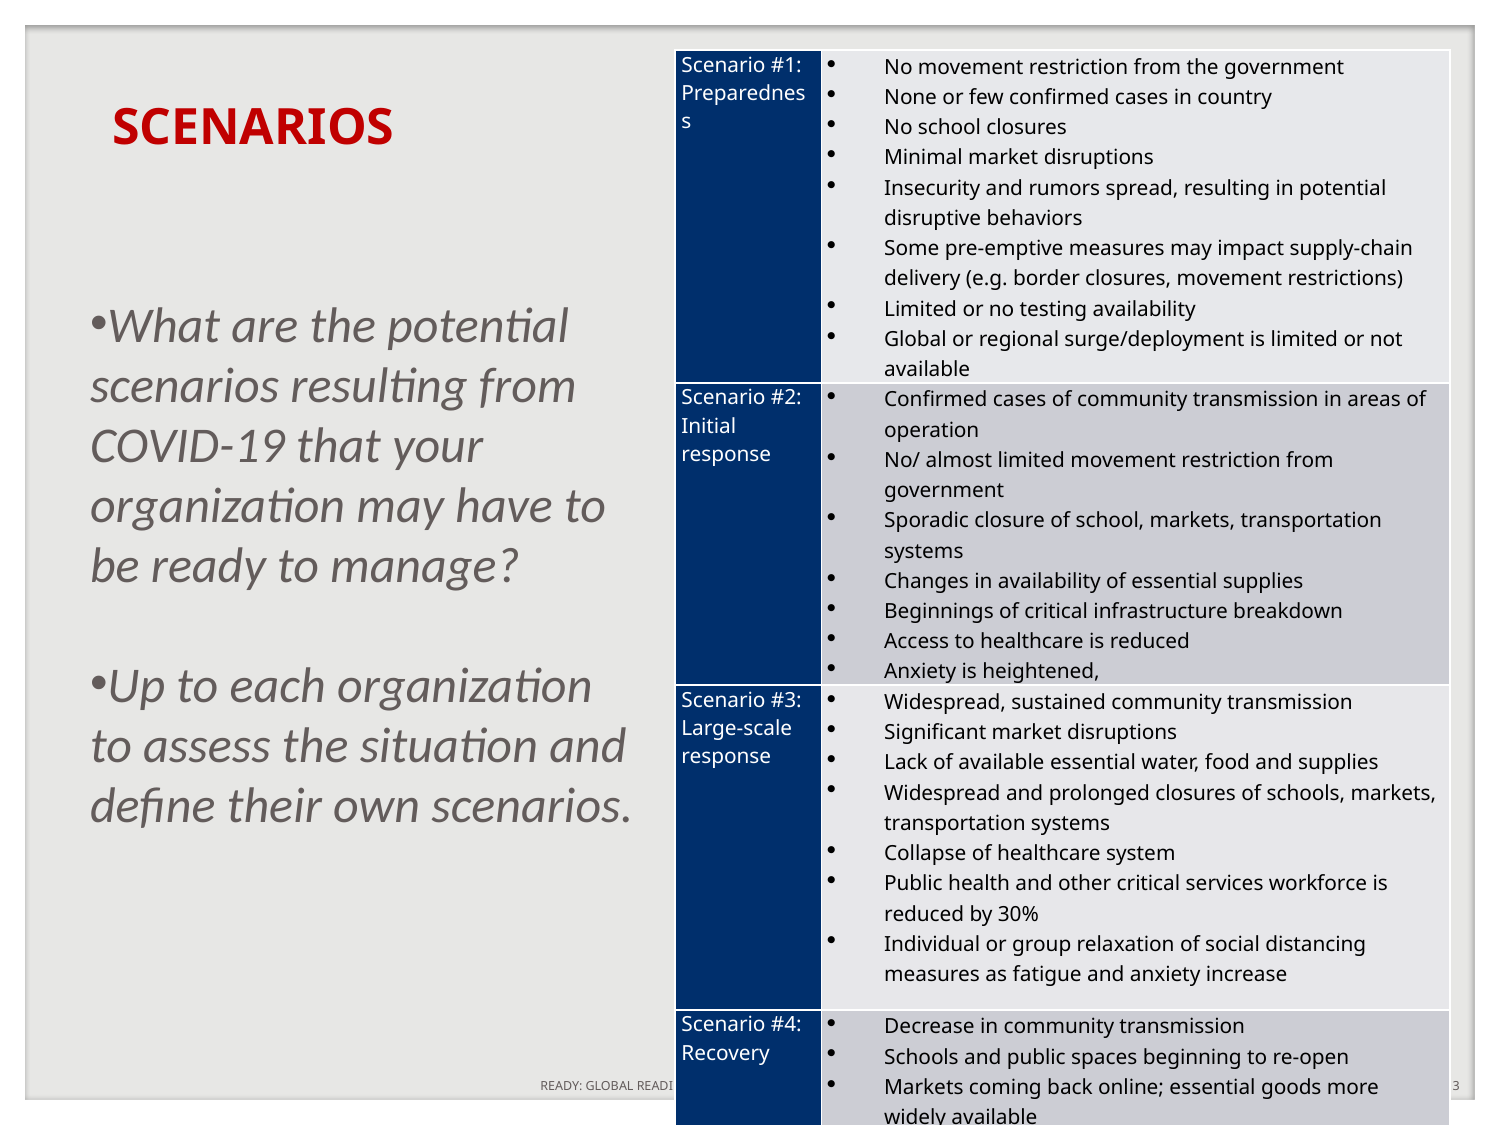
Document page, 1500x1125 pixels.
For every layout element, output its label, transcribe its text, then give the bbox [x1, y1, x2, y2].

table_header Scenario #1: Preparedness [676, 51, 821, 382]
table_cell Widespread, sustained community transmission Significant market disruptions Lack of available essential water, food and supplies Widespread and prolonged closures of schools, markets, transportation systems Collapse of healthcare system Public health and other critical services workforce is reduced by 30% Individual or group relaxation of social distancing measures as fatigue and anxiety increase [822, 686, 1449, 1009]
table_cell Decrease in community transmission Schools and public spaces beginning to re-open Markets coming back online; essential goods more widely available Government restrictions lifted or eased Likelihood of movement into another wave, return to initial response phase [822, 1011, 1449, 1125]
footer READY: GLOBAL READINESS FOR MAJOR DISEASE OUTBREAK RESPONSE [512, 1071, 674, 1102]
table_header No movement restriction from the government None or few confirmed cases in country No school closures Minimal market disruptions Insecurity and rumors spread, resulting in potential disruptive behaviors Some pre-emptive measures may impact supply-chain delivery (e.g. border closures, movement restrictions) Limited or no testing availability Global or regional surge/deployment is limited or not available [822, 51, 1449, 382]
table_cell Scenario #3: Large-scale response [676, 686, 821, 1009]
table_cell Confirmed cases of community transmission in areas of operation No/ almost limited movement restriction from government Sporadic closure of school, markets, transportation systems Changes in availability of essential supplies Beginnings of critical infrastructure breakdown Access to healthcare is reduced Anxiety is heightened, [822, 384, 1449, 684]
text_box SCENARIOS [75, 87, 432, 163]
table_cell Scenario #4: Recovery [676, 1011, 821, 1125]
slide_number 13 [1451, 1071, 1475, 1102]
list What are the potential scenarios resulting from COVID-19 that your organization may have to be ready to manage? Up to each organization to assess the situation and define their own scenarios. [75, 285, 650, 963]
table_cell Scenario #2: Initial response [676, 384, 821, 684]
